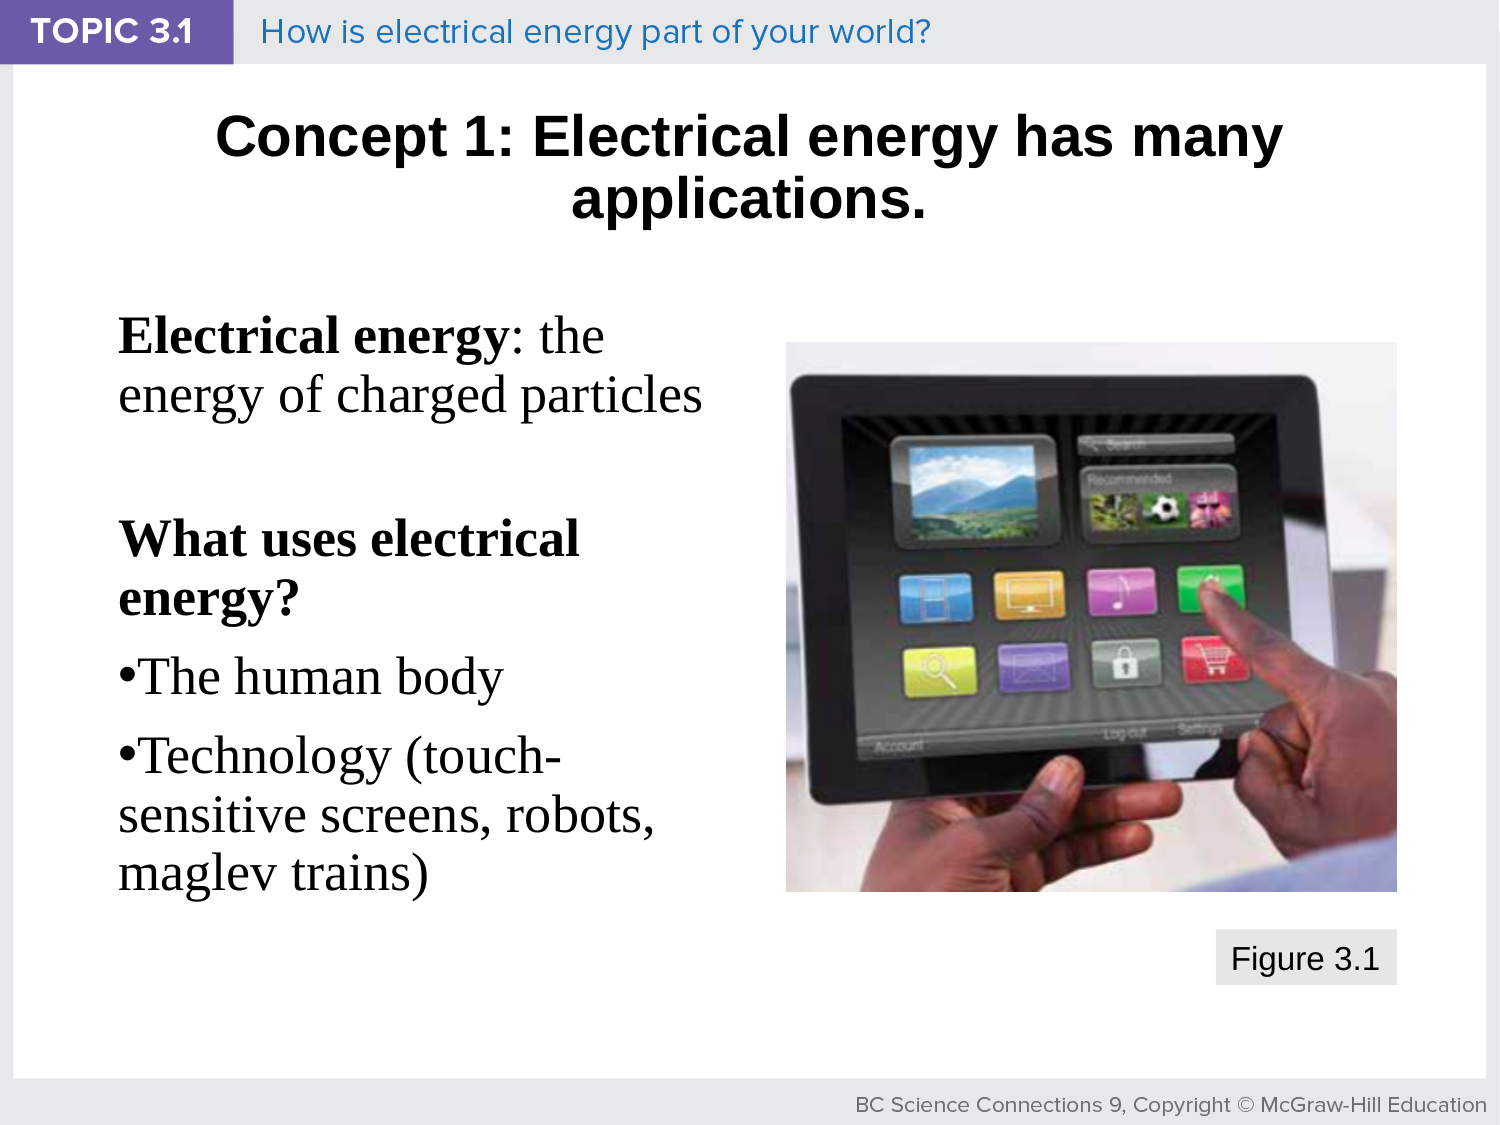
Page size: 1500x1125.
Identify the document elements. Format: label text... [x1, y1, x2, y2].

picture [0, 0, 1500, 1125]
text_box Figure 3.1 [1215, 929, 1397, 985]
title Concept 1: Electrical energy has many applications. [103, 59, 1397, 278]
list Electrical energy: the energy of charged particles What uses electrical energy? The human body Technology (touch-sensitive screens, robots, maglev trains) [103, 299, 742, 1014]
